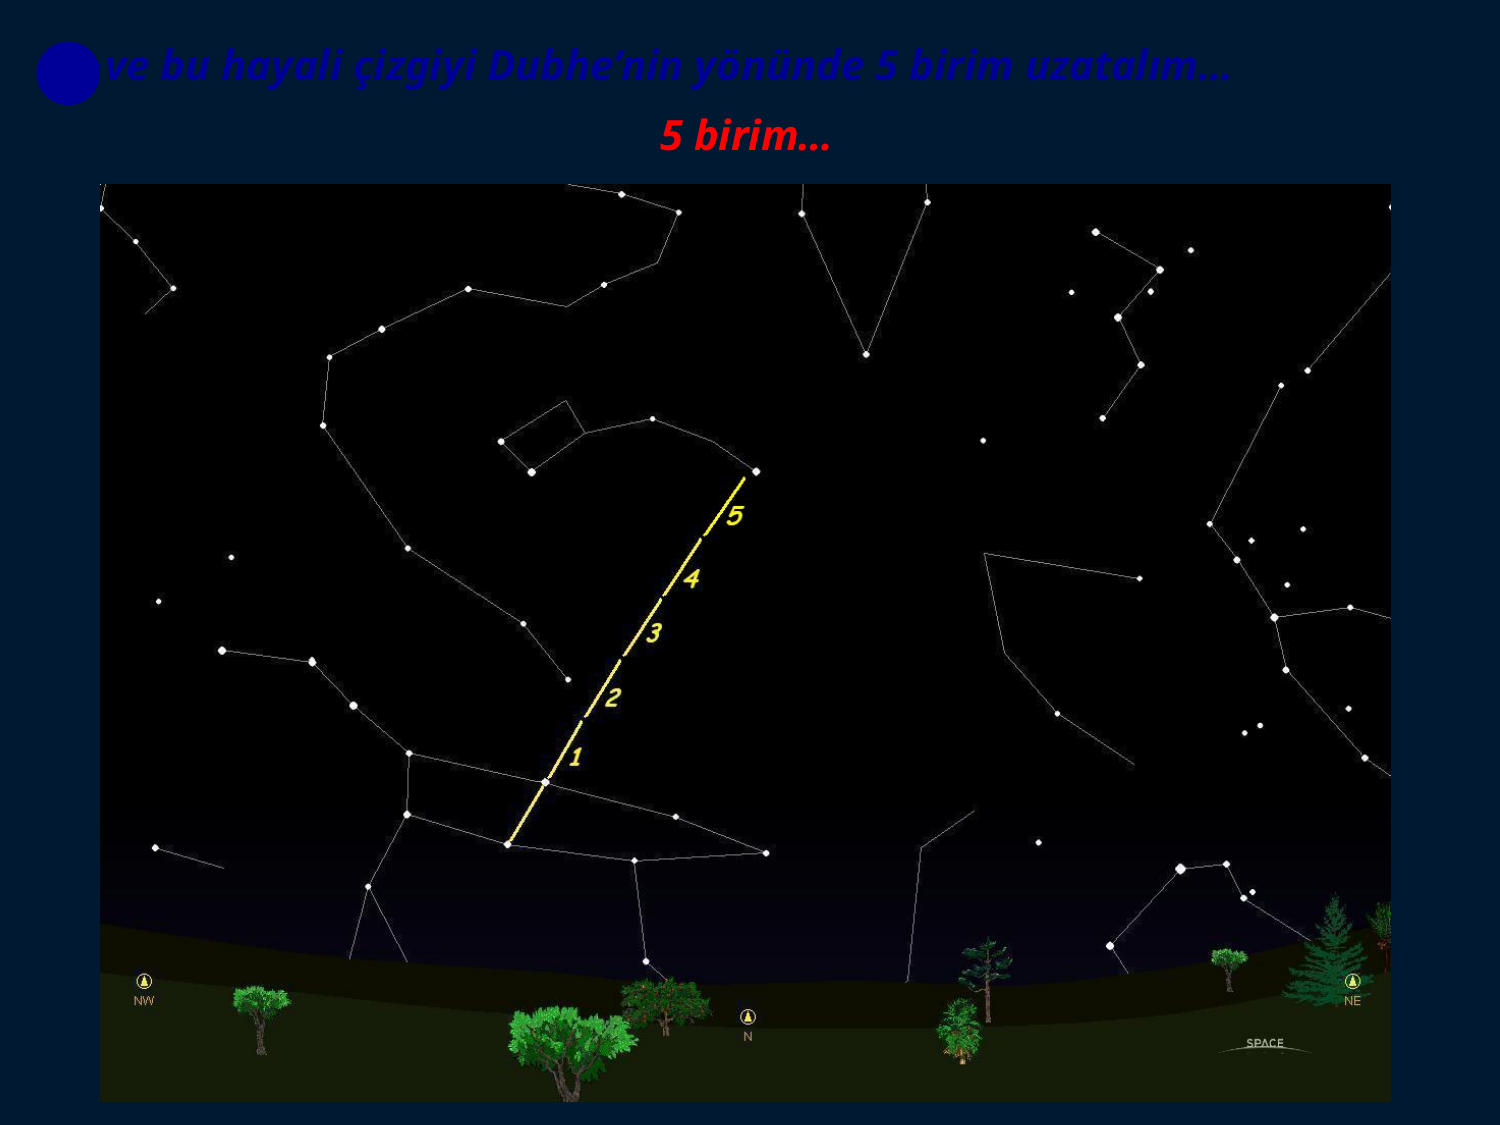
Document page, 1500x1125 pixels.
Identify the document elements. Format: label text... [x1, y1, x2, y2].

text_box 5 birim… [29, 101, 1465, 167]
text_box ve bu hayali çizgiyi Dubhe’nin yönünde 5 birim uzatalım… [17, 31, 1483, 96]
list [100, 184, 1391, 1102]
